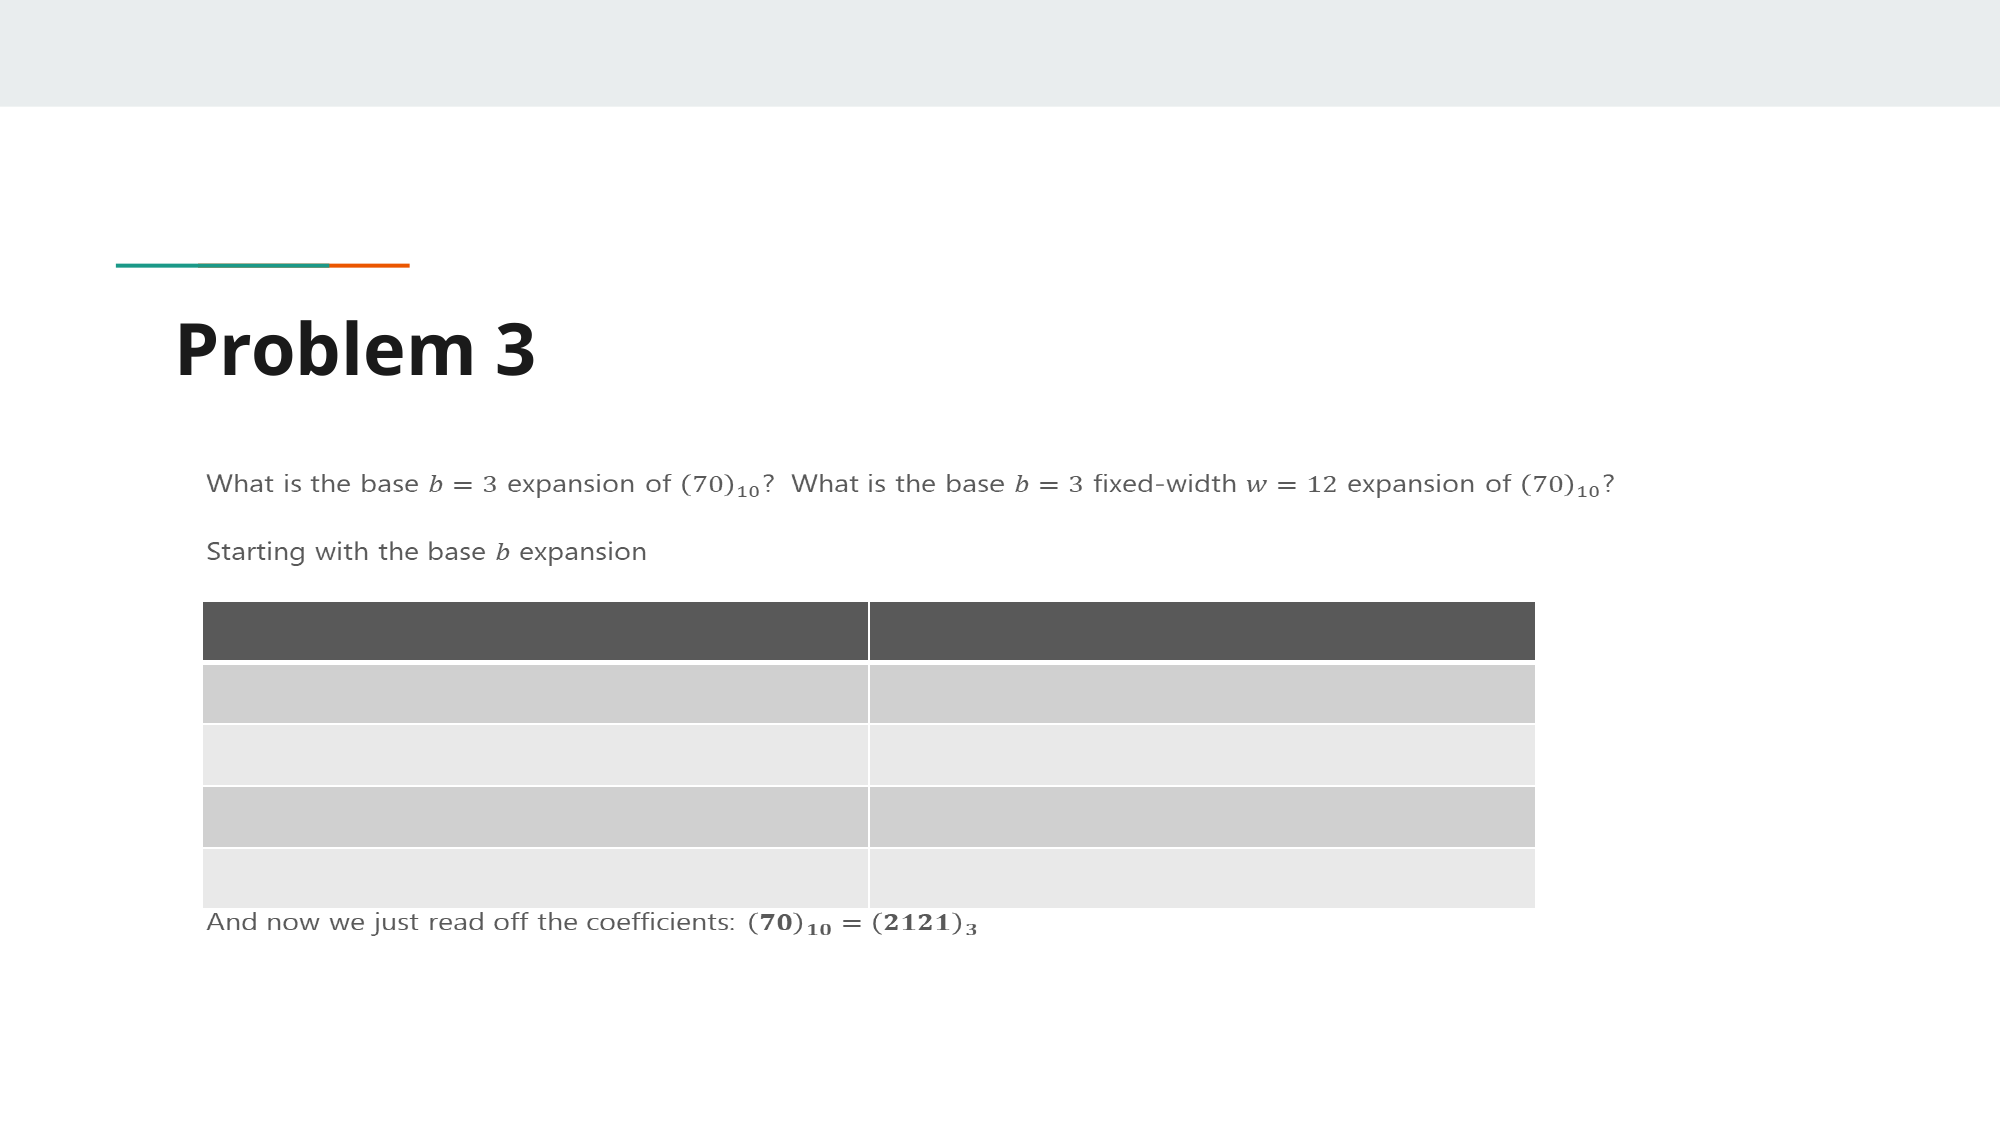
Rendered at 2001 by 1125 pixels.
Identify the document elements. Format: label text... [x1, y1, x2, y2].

table_cell [870, 787, 1535, 847]
table_cell [203, 725, 868, 785]
table_header [203, 602, 868, 660]
table_header [870, 602, 1535, 660]
table_cell [203, 787, 868, 847]
table_cell [870, 725, 1535, 785]
title Problem 3 [159, 288, 1842, 406]
table_cell [203, 665, 868, 723]
list [159, 454, 1842, 950]
table_cell [870, 665, 1535, 723]
table_cell [203, 849, 868, 908]
table_cell [870, 849, 1535, 908]
